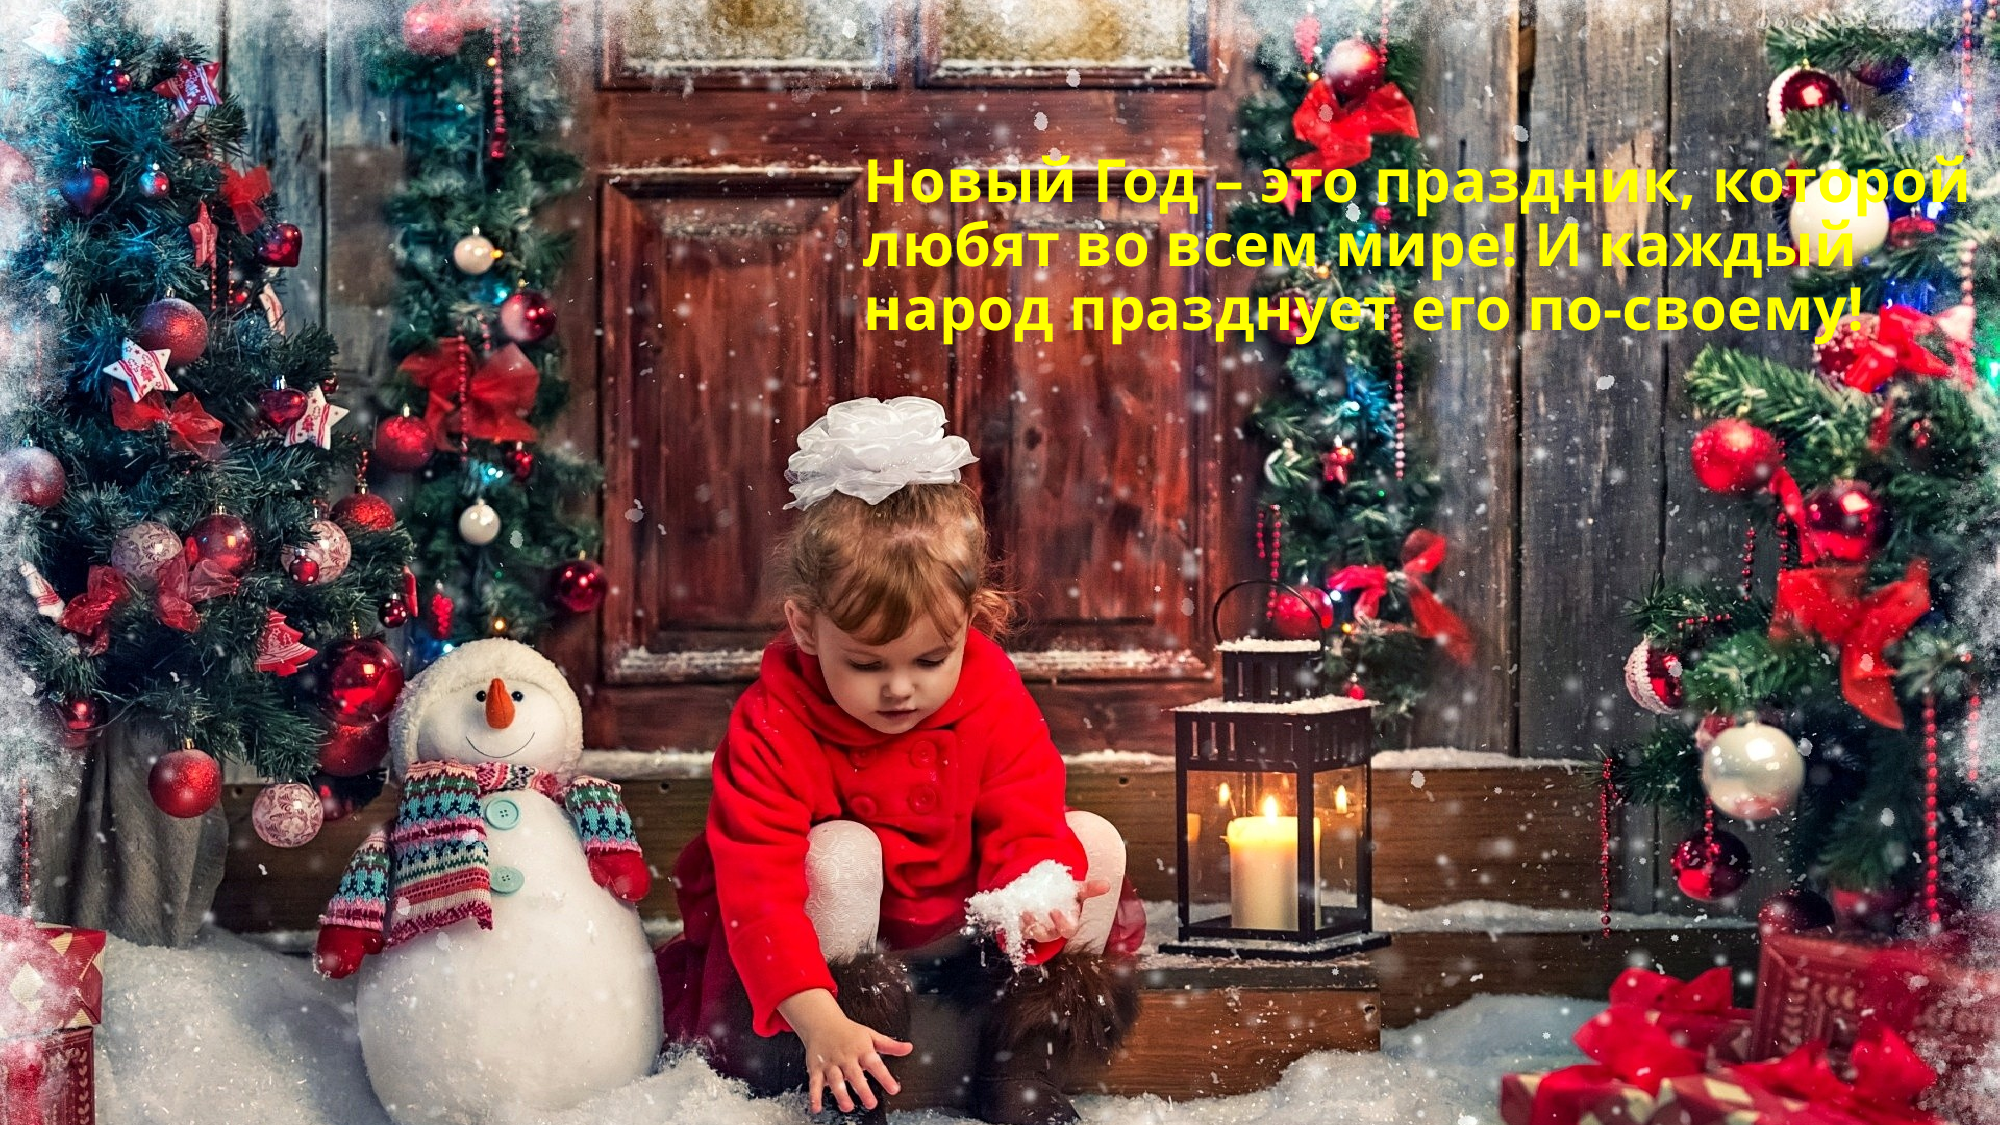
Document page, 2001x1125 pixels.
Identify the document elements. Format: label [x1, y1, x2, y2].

list [0, 0, 2000, 1125]
